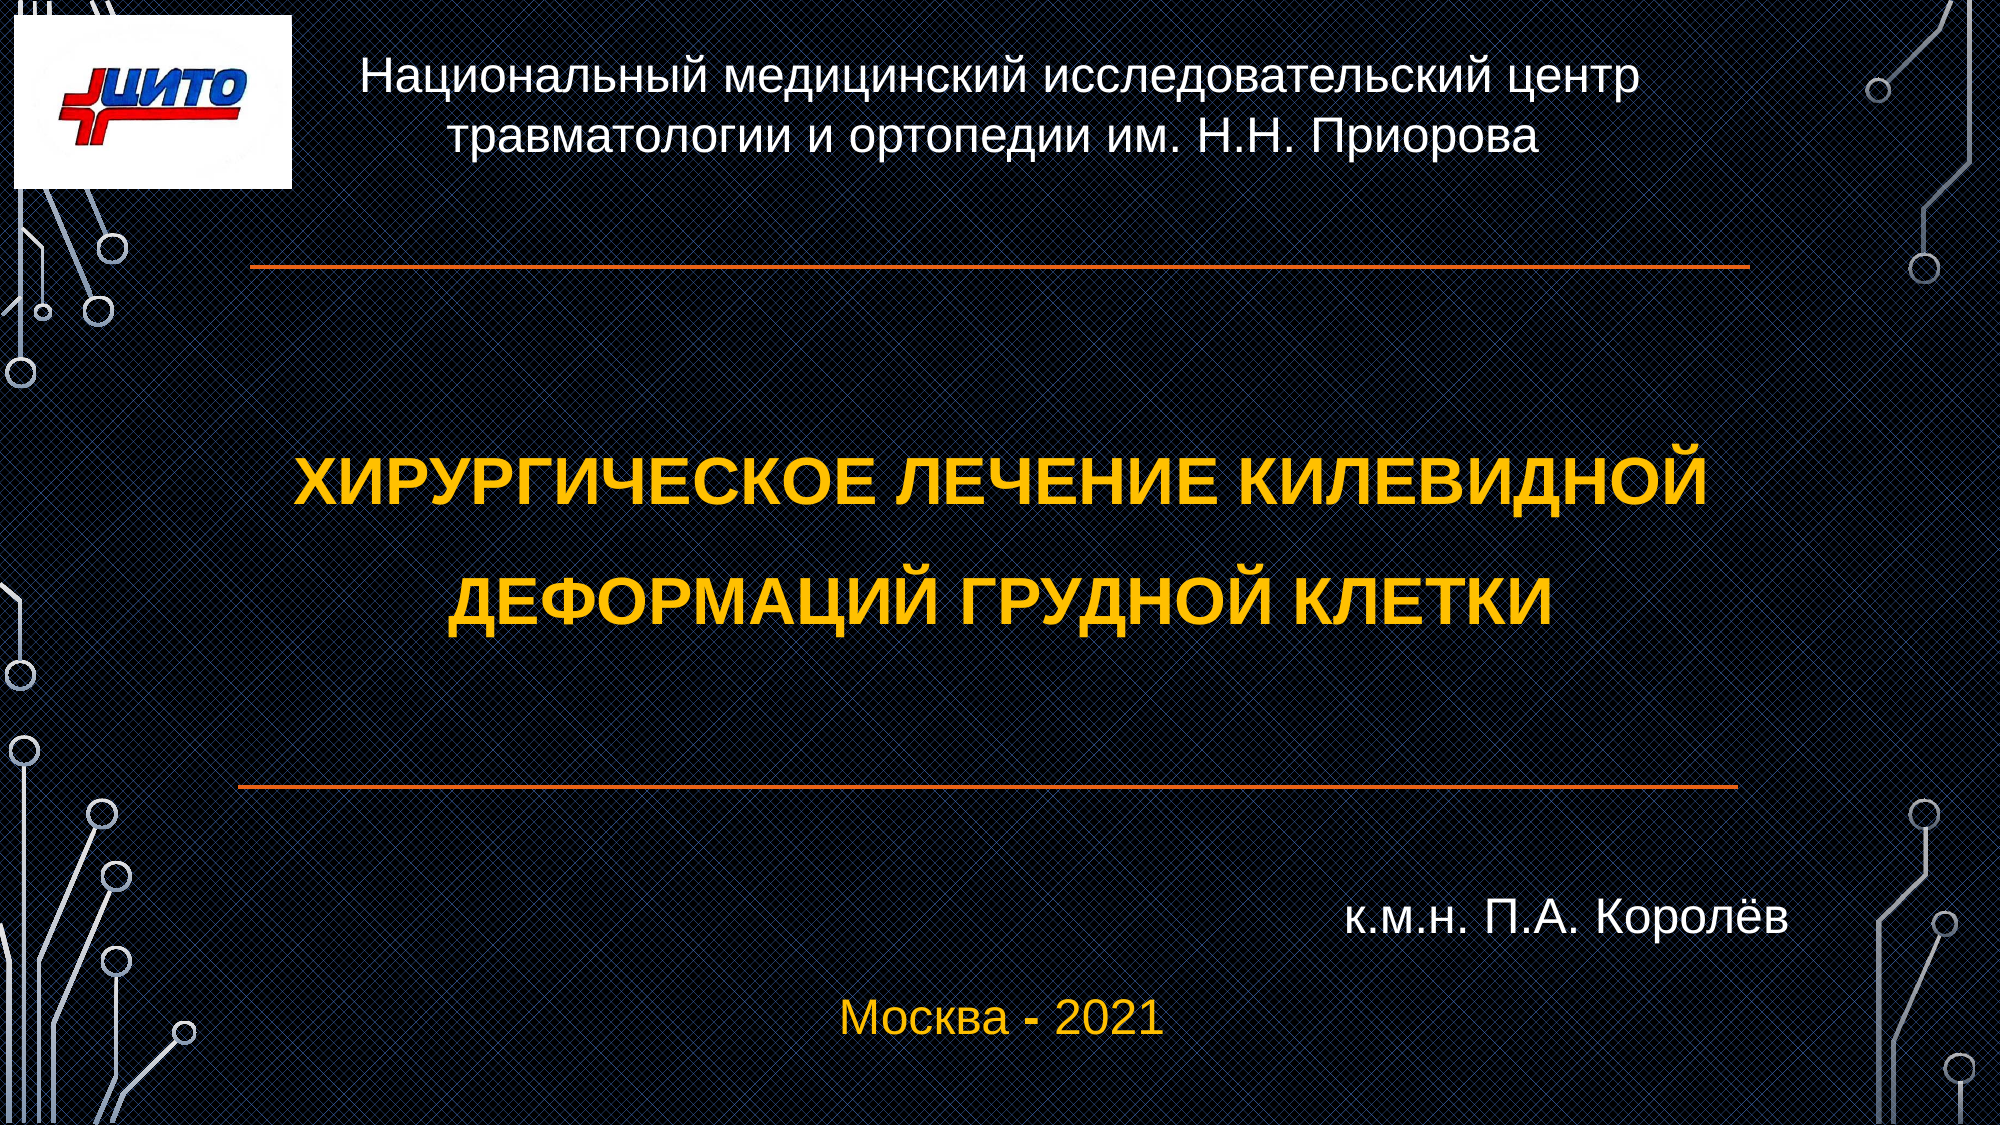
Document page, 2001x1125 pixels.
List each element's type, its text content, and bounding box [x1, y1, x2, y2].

text_box Национальный медицинский исследовательский центр травматологии и ортопедии им. Н.Н. Приорова [292, 35, 1750, 170]
text_box ХИРУРГИЧЕСКОЕ ЛЕЧЕНИЕ КИЛЕВИДНОЙ ДЕФОРМАЦИЙ ГРУДНОЙ КЛЕТКИ [249, 330, 1754, 645]
text_box к.м.н. П.А. Королёв [291, 846, 1819, 952]
picture [14, 15, 292, 189]
text_box Москва - 2021 [719, 976, 1285, 1052]
